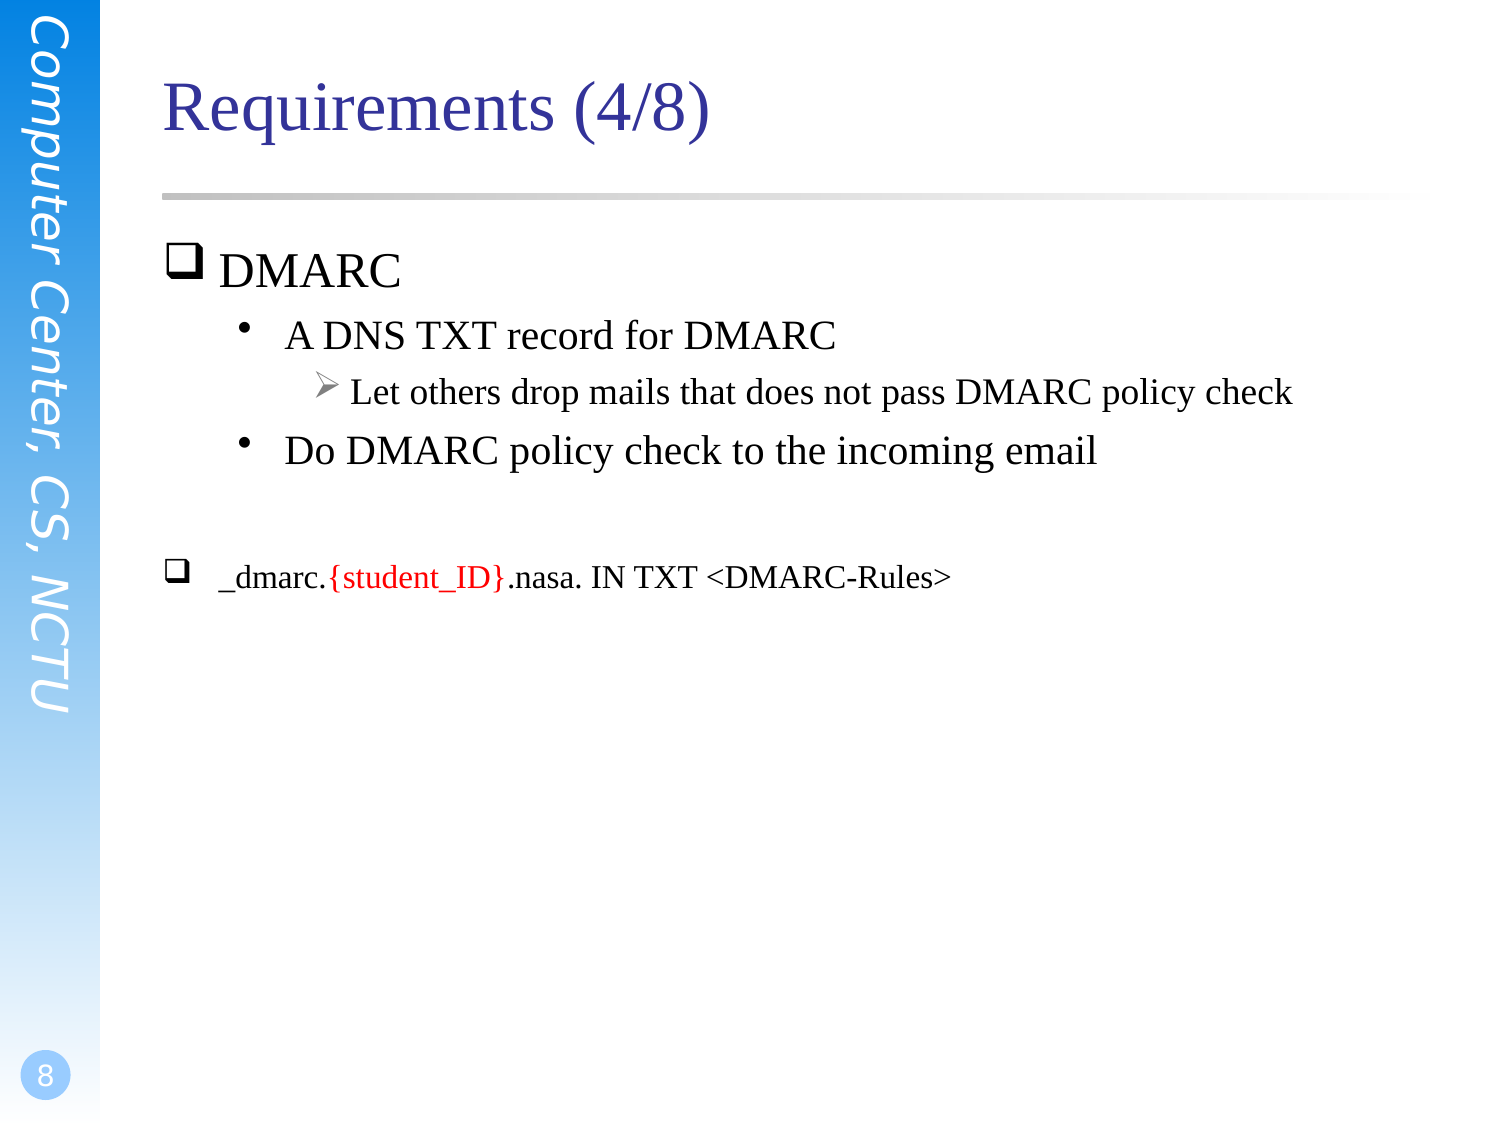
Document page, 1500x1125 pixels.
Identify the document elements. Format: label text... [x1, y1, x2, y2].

list DMARC A DNS TXT record for DMARC Let others drop mails that does not pass DMARC policy check Do DMARC policy check to the incoming email _dmarc.{student_ID}.nasa. IN TXT <DMARC-Rules> [162, 237, 1438, 1000]
title Requirements (4/8) [162, 18, 1438, 185]
